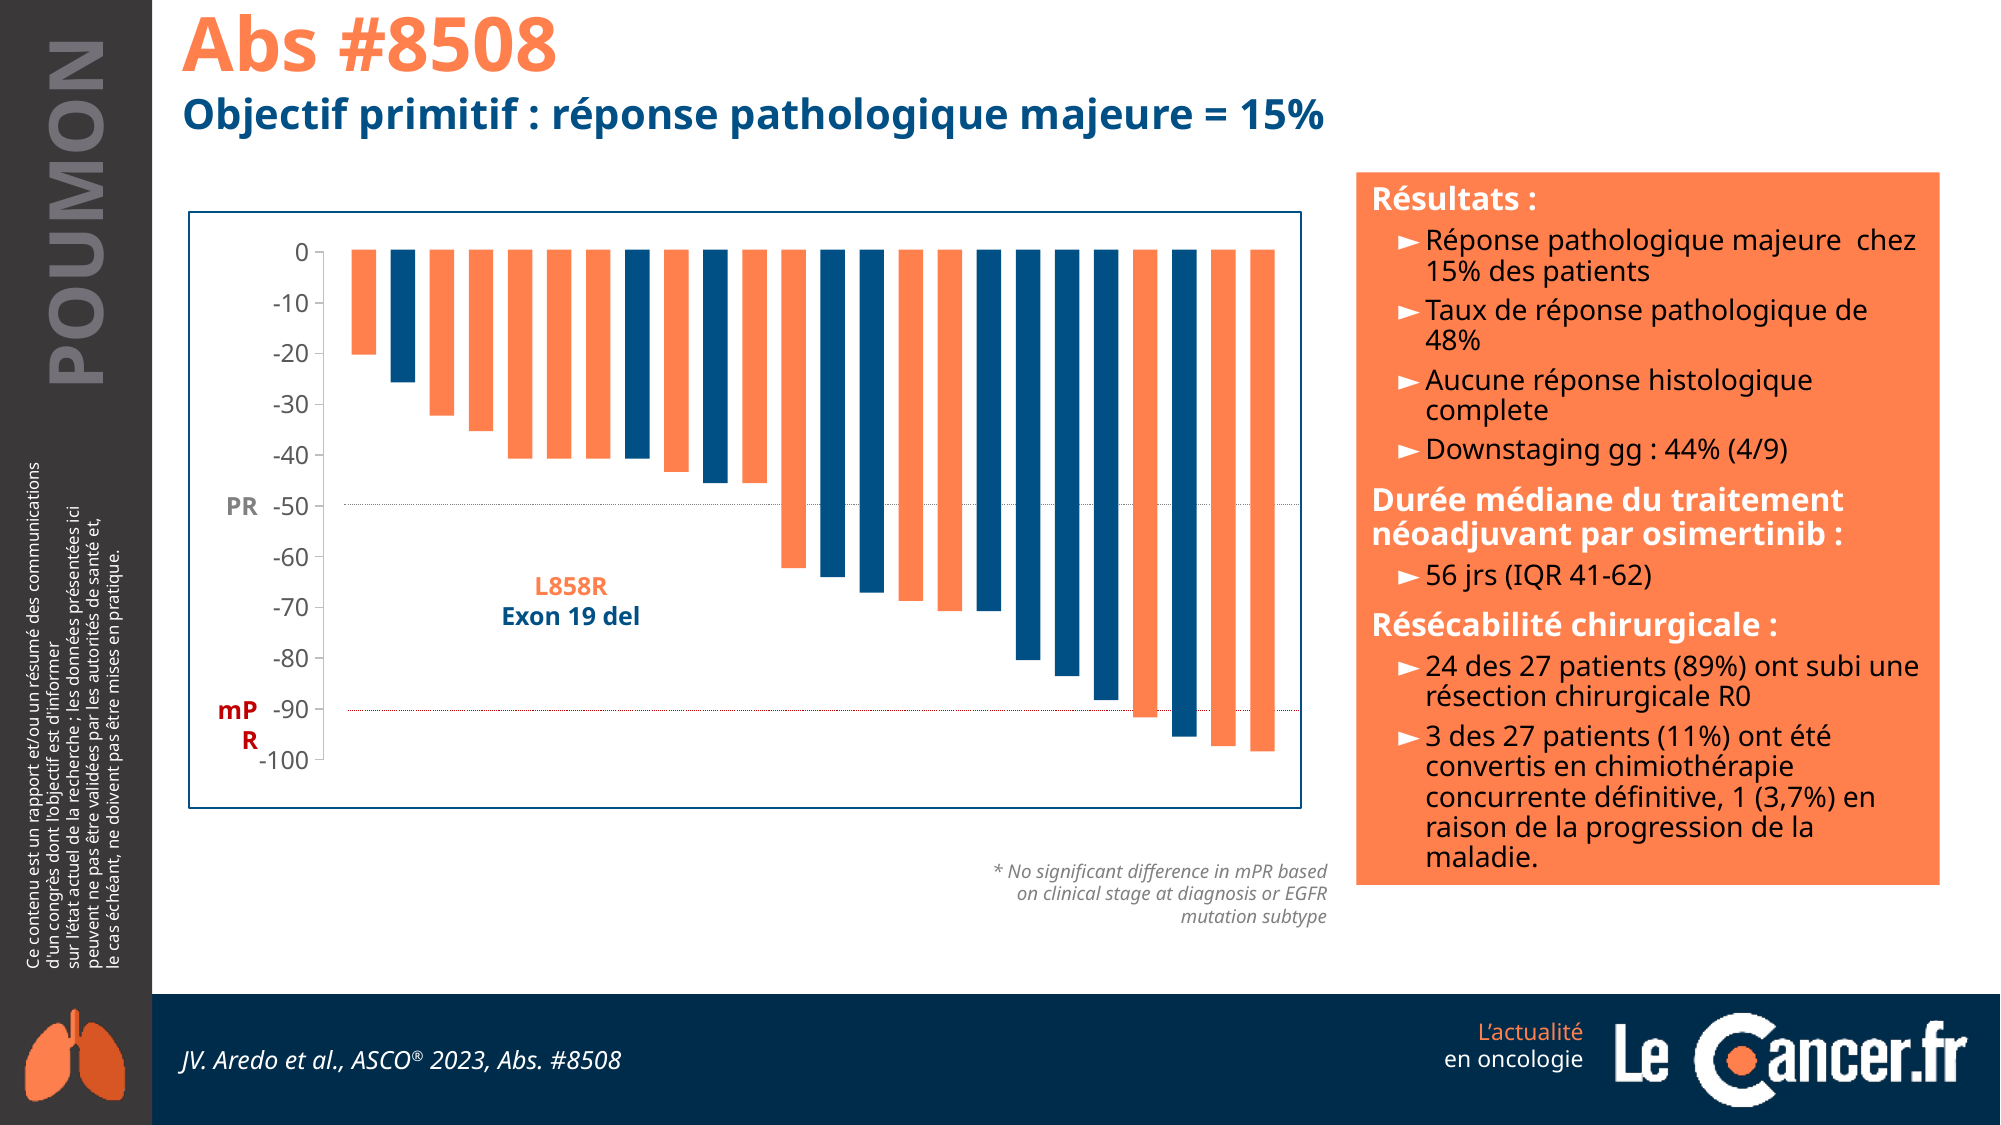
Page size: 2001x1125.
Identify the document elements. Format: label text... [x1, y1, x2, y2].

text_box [189, 212, 1301, 809]
picture [18, 994, 134, 1112]
list Objectif primitif : réponse pathologique majeure = 15% [153, 85, 2000, 142]
list Abs #8508 [153, 0, 2000, 85]
text_box * No significant difference in mPR based on clinical stage at diagnosis or EGFR mutation subtype [976, 851, 1342, 935]
list JV. Aredo et al., ASCO® 2023, Abs. #8508 [166, 1040, 1014, 1081]
picture [1598, 1002, 1977, 1117]
list Résultats : Réponse pathologique majeure chez 15% des patients Taux de réponse pathologique de 48% Aucune réponse histologique complete Downstaging gg : 44% (4/9) Durée médiane du traitement néoadjuvant par osimertinib : 56 jrs (IQR 41-62) Résécabilité chirurgicale : 24 des 27 patients (89%) ont subi une résection chirurgicale R0 3 des 27 patients (11%) ont été convertis en chimiothérapie concurrente définitive, 1 (3,7%) en raison de la progression de la maladie. [1356, 172, 1940, 885]
